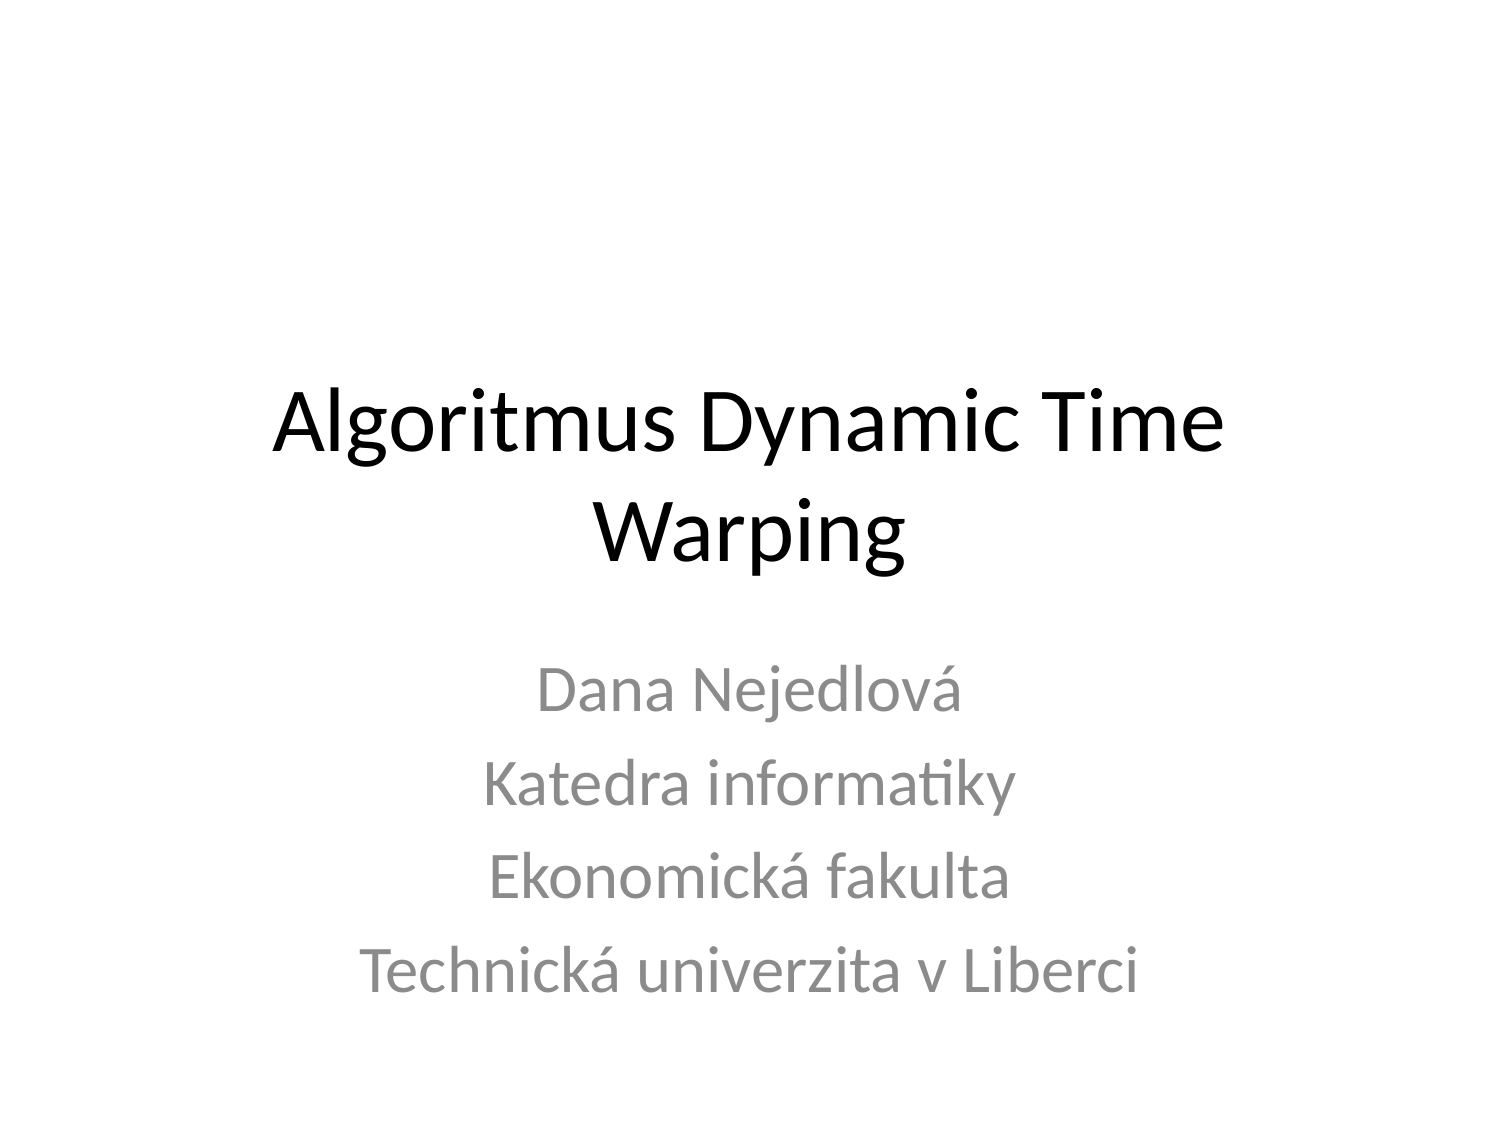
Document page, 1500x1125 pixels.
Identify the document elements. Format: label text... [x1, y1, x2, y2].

subtitle Dana Nejedlová Katedra informatiky Ekonomická fakulta Technická univerzita v Liberci [225, 637, 1275, 1125]
title Algoritmus Dynamic Time Warping [112, 349, 1388, 591]
